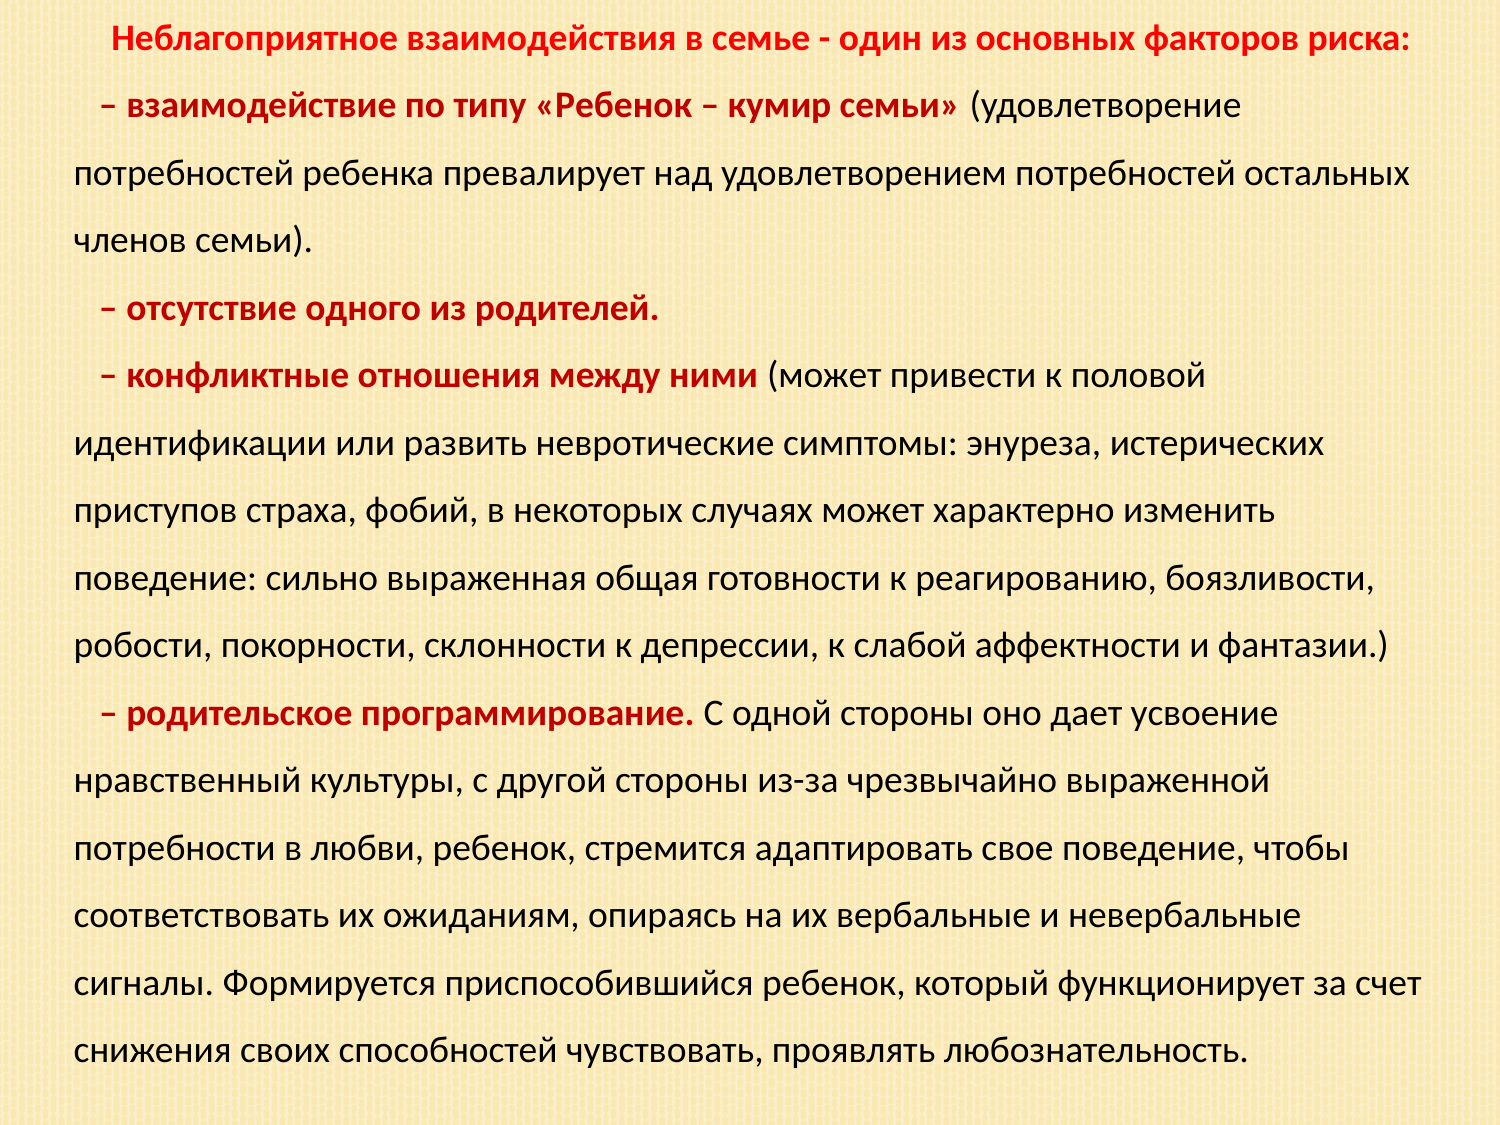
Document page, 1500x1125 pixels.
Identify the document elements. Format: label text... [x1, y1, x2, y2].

text_box Неблагоприятное взаимодействия в семье - один из основных факторов риска: – взаимодействие по типу «Ребенок – кумир семьи» (удовлетворение потребностей ребенка превалирует над удовлетворением потребностей остальных членов семьи). – отсутствие одного из родителей. – конфликтные отношения между ними (может привести к половой идентификации или развить невротические симптомы: энуреза, истерических приступов страха, фобий, в некоторых случаях может характерно изменить поведение: сильно выраженная общая готовности к реагированию, боязливости, робости, покорности, склонности к депрессии, к слабой аффектности и фантазии.) – родительское программирование. С одной стороны оно дает усвоение нравственный культуры, с другой стороны из-за чрезвычайно выраженной потребности в любви, ребенок, стремится адаптировать свое поведение, чтобы соответствовать их ожиданиям, опираясь на их вербальные и невербальные сигналы. Формируется приспособившийся ребенок, который функционирует за счет снижения своих способностей чувствовать, проявлять любознательность. [58, 5, 1465, 1123]
